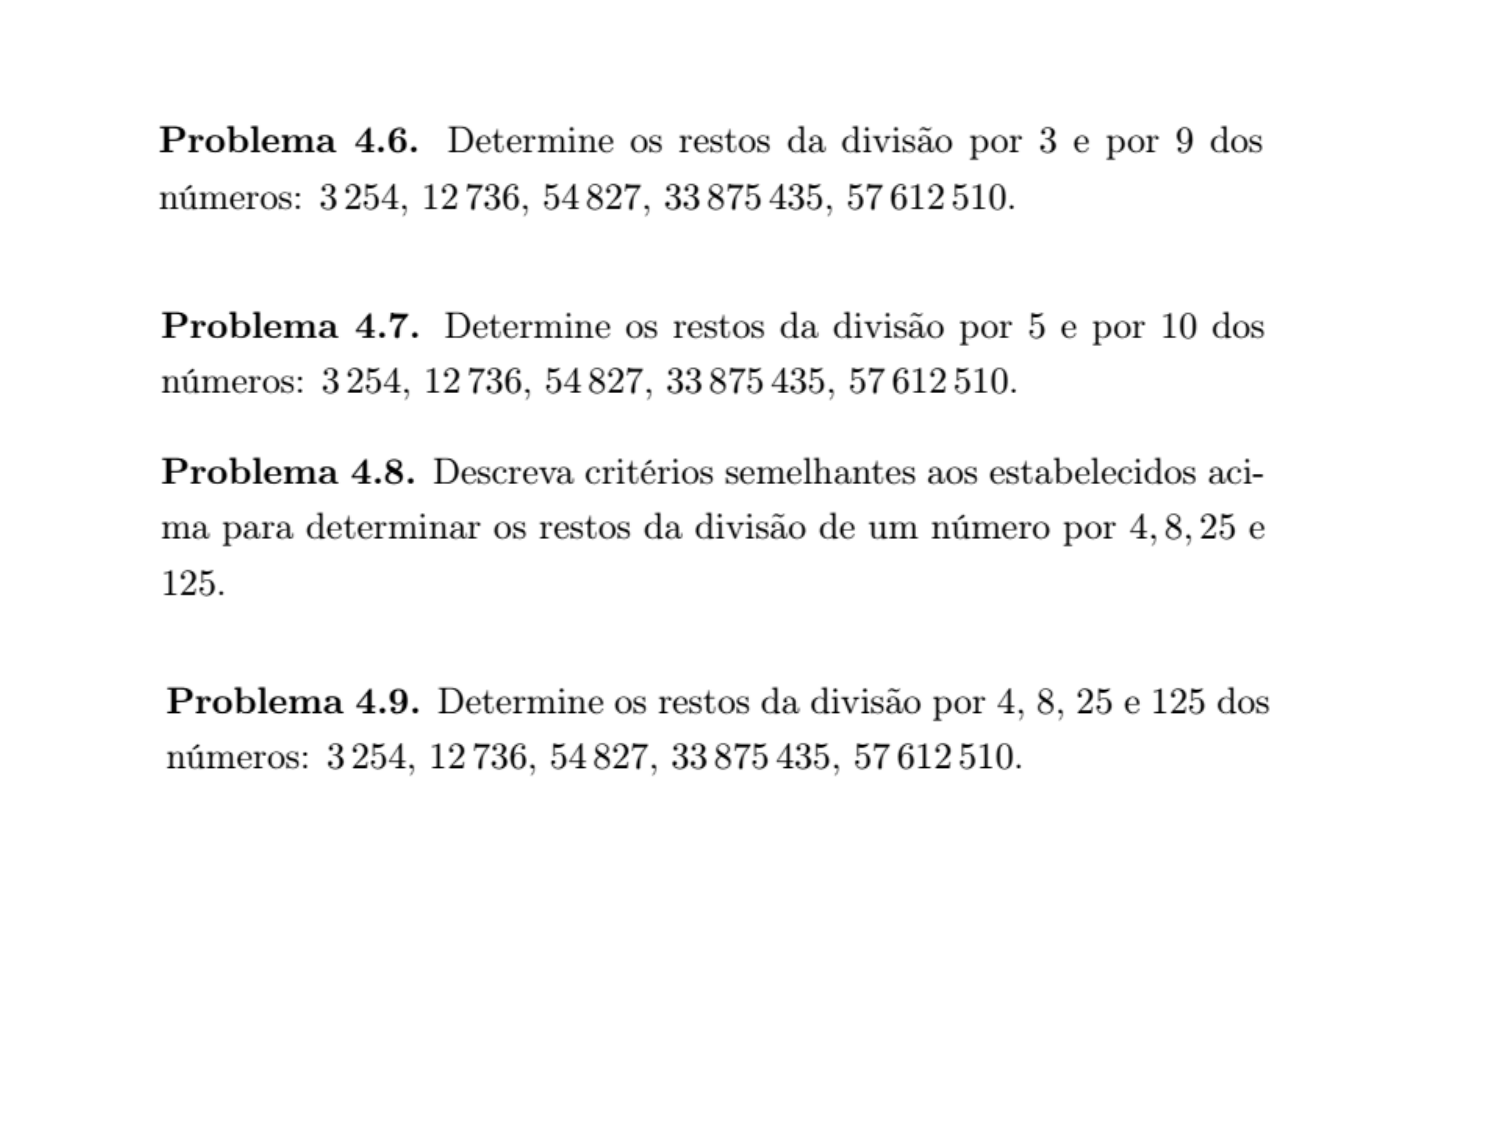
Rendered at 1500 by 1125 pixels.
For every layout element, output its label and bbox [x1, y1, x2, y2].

picture [158, 668, 1276, 790]
picture [135, 113, 1291, 244]
picture [155, 302, 1271, 611]
